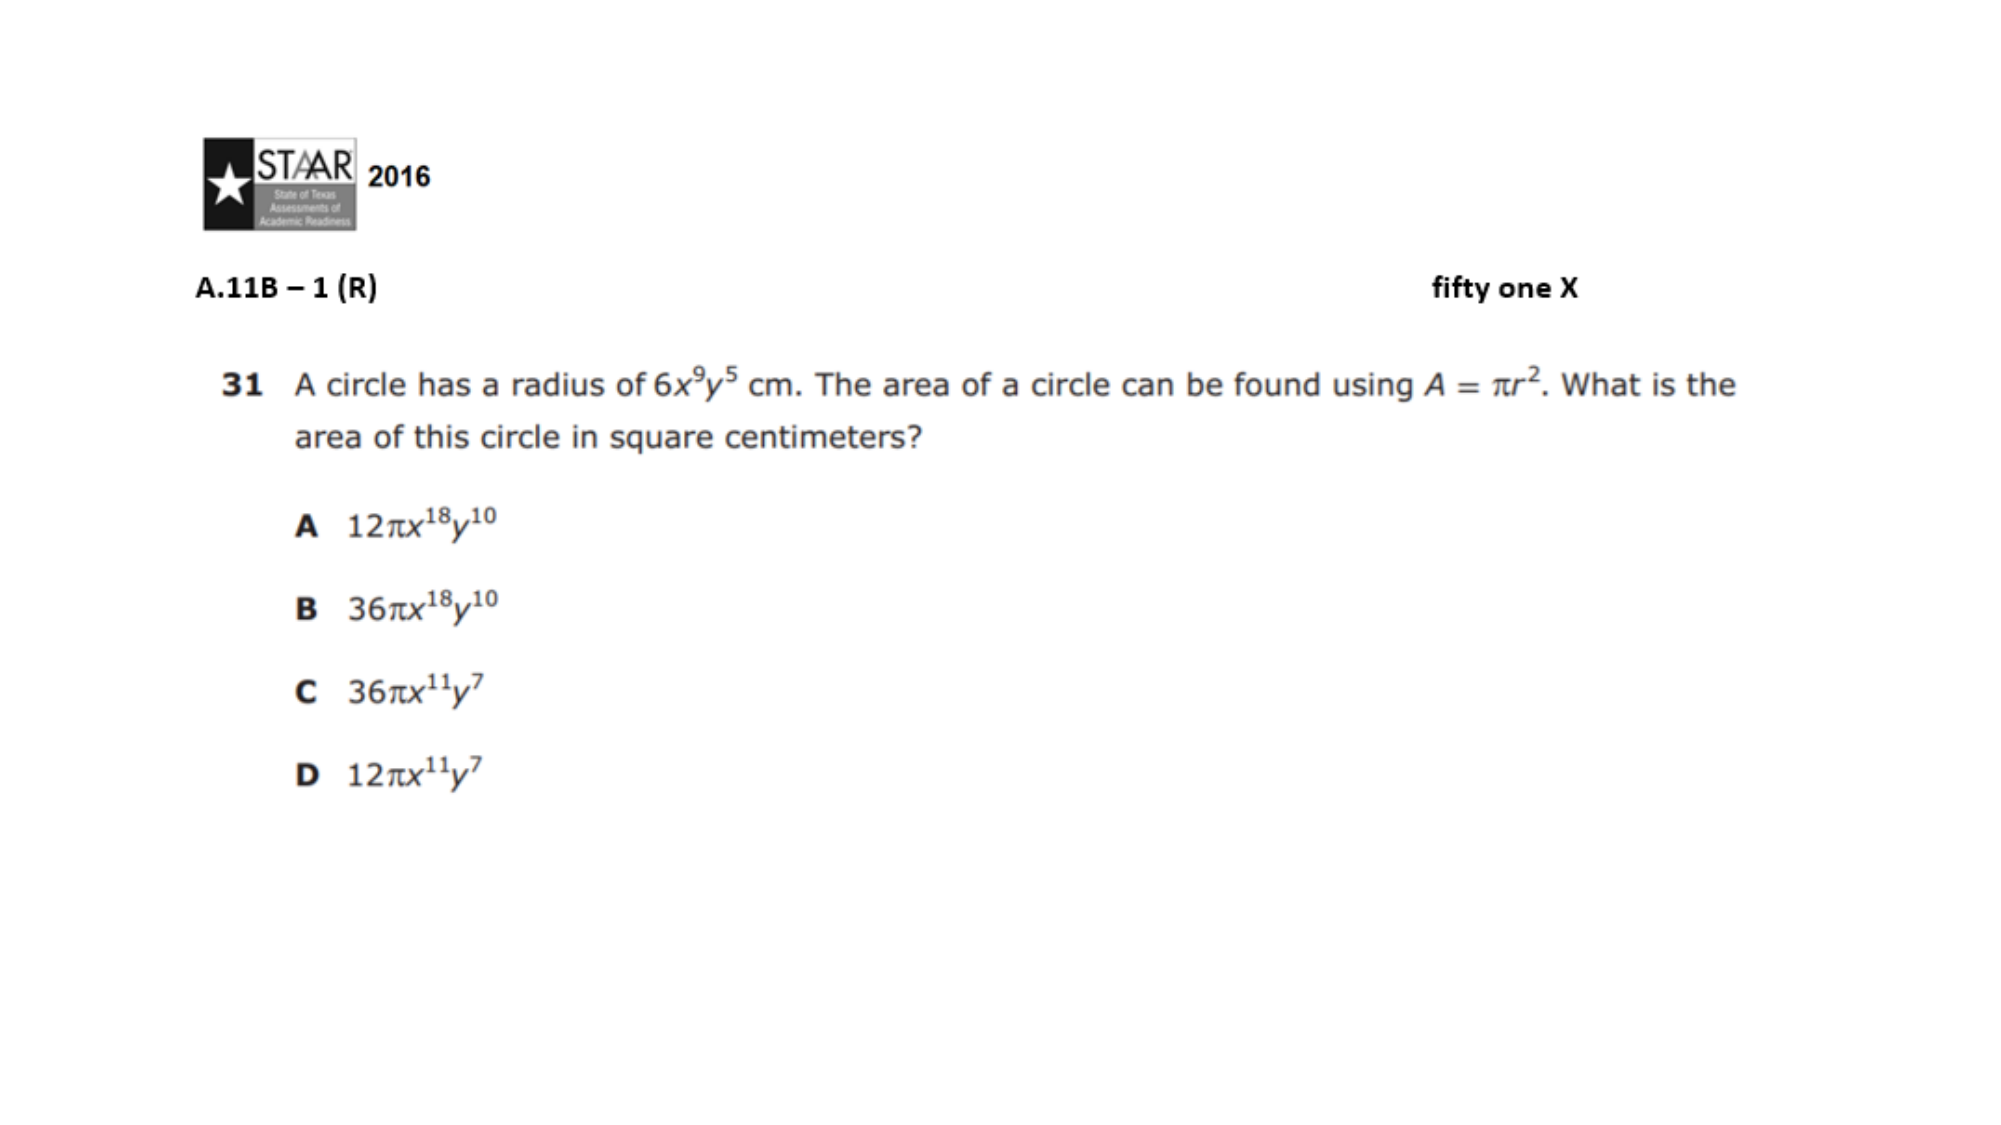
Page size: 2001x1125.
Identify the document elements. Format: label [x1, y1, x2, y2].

picture [165, 112, 1810, 847]
